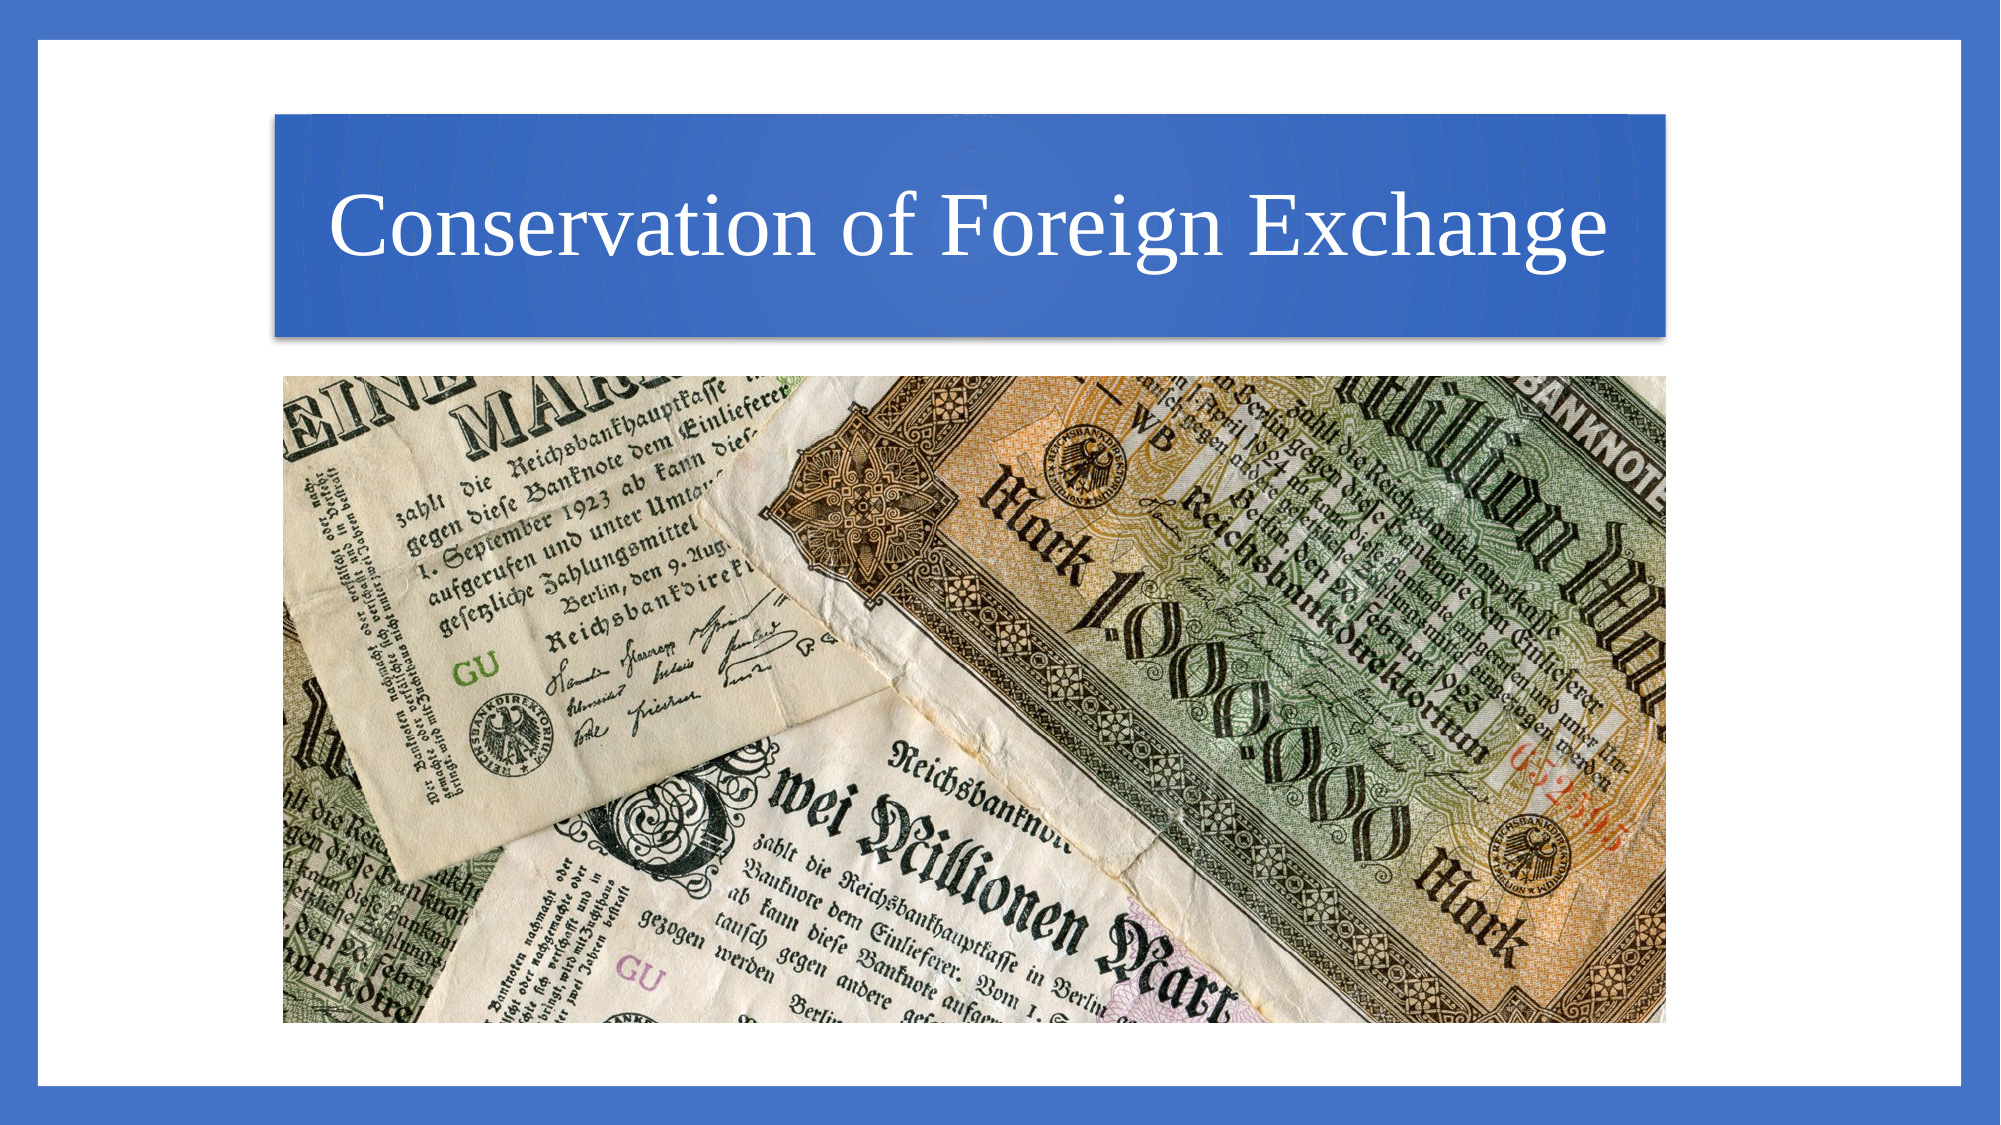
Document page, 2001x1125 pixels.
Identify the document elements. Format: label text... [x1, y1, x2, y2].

title Conservation of Foreign Exchange [274, 114, 1666, 337]
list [282, 376, 1666, 1023]
